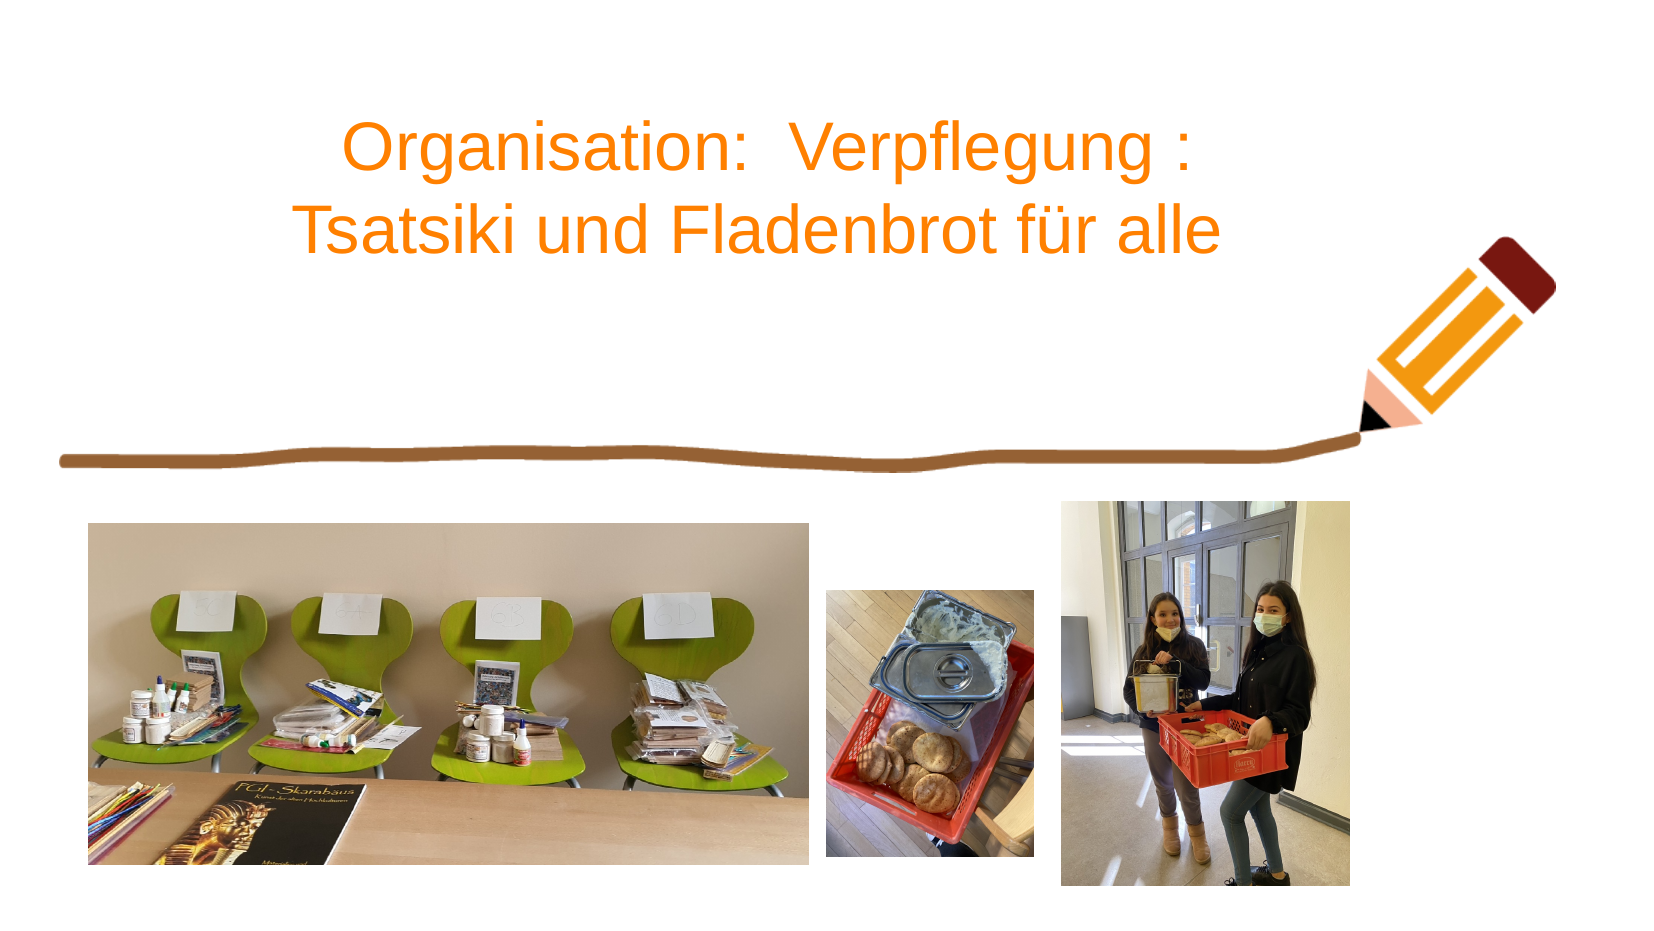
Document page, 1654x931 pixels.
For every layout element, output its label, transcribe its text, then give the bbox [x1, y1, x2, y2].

text_box Organisation: Verpflegung : Tsatsiki und Fladenbrot für alle [147, 102, 1388, 267]
picture [1061, 501, 1350, 886]
picture [88, 523, 810, 865]
picture [826, 590, 1034, 857]
picture [59, 236, 1556, 473]
